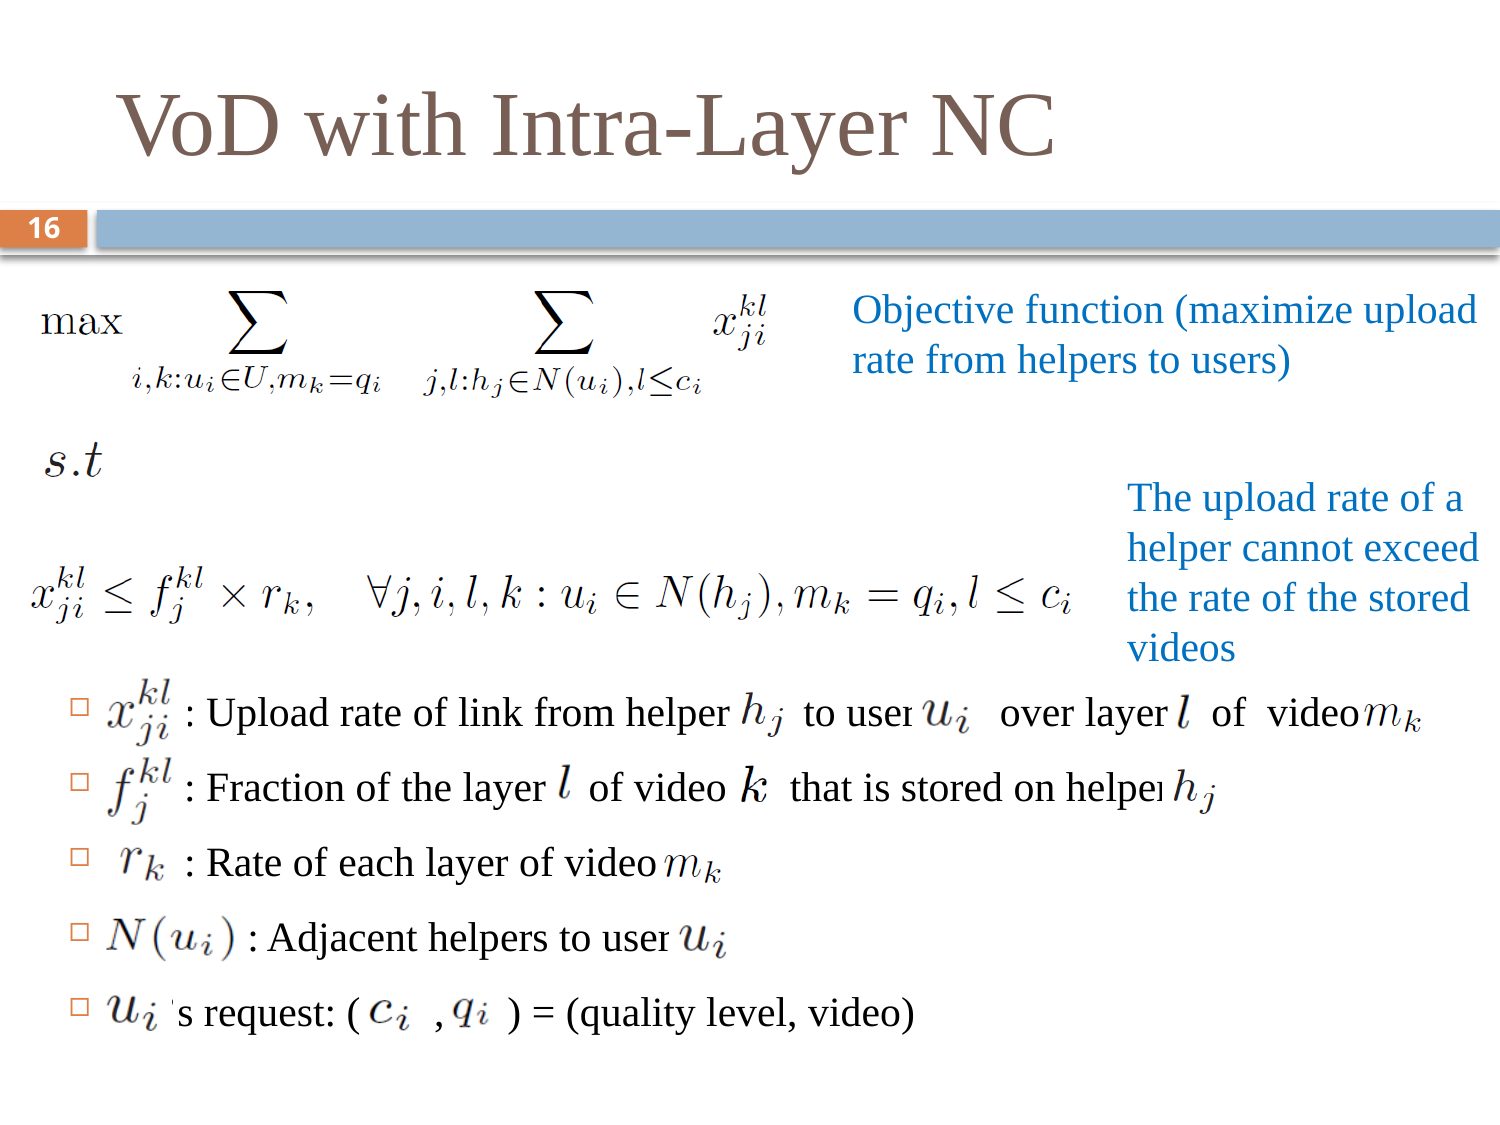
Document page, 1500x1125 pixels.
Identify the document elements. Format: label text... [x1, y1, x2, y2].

picture [1162, 762, 1219, 816]
picture [549, 759, 577, 804]
picture [1362, 697, 1426, 738]
picture [669, 921, 740, 966]
picture [912, 696, 983, 741]
list : Upload rate of link from helper to user over layer of video : Fraction of the layer of video that is stored on helper : Rate of each layer of video : Adjacent helpers to user ’s request: ( , ) = (quality level, video) [53, 677, 1467, 1088]
text_box The upload rate of a helper cannot exceed the rate of the stored videos [1112, 462, 1500, 678]
picture [1168, 689, 1196, 733]
picture [662, 849, 726, 890]
picture [112, 842, 170, 890]
text_box Objective function (maximize upload rate from helpers to users) [837, 274, 1500, 390]
title VoD with Intra-Layer NC [100, 37, 1438, 200]
slide_number 16 [0, 208, 88, 249]
picture [449, 991, 495, 1033]
picture [737, 762, 771, 810]
picture [24, 424, 121, 501]
picture [96, 991, 172, 1038]
picture [361, 992, 415, 1034]
picture [99, 674, 188, 834]
picture [106, 912, 236, 964]
picture [26, 559, 1076, 626]
picture [730, 684, 787, 738]
picture [39, 282, 776, 405]
